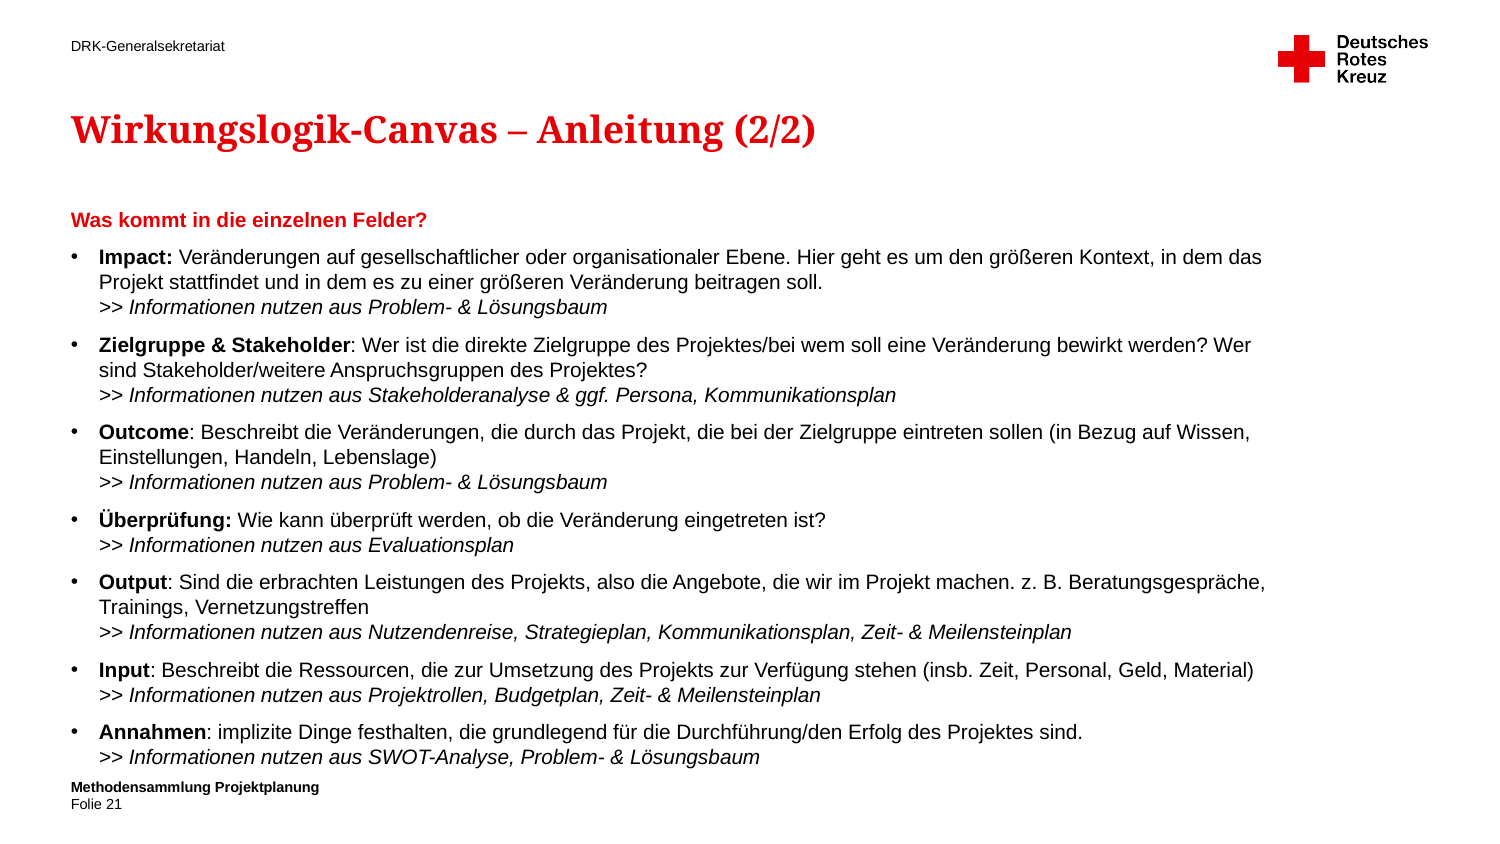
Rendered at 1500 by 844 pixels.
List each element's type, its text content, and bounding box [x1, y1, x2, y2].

slide_number 21 [106, 794, 444, 813]
footer Methodensammlung Projektplanung [70, 777, 1430, 791]
list Was kommt in die einzelnen Felder? Impact: Veränderungen auf gesellschaftlicher oder organisationaler Ebene. Hier geht es um den größeren Kontext, in dem das Projekt stattfindet und in dem es zu einer größeren Veränderung beitragen soll.​ >> Informationen nutzen aus Problem- & Lösungsbaum Zielgruppe & Stakeholder: Wer ist die direkte Zielgruppe des Projektes/bei wem soll eine Veränderung bewirkt werden? Wer sind Stakeholder/weitere Anspruchsgruppen des Projektes? >> Informationen nutzen aus Stakeholderanalyse & ggf. Persona, Kommunikationsplan Outcome: Beschreibt die Veränderungen, die durch das Projekt, die bei der Zielgruppe eintreten sollen (in Bezug auf Wissen, Einstellungen, Handeln, Lebenslage) >> Informationen nutzen aus Problem- & Lösungsbaum Überprüfung: Wie kann überprüft werden, ob die Veränderung eingetreten ist? >> Informationen nutzen aus Evaluationsplan Output: Sind die erbrachten Leistungen des Projekts, also die Angebote, die wir im Projekt machen. z. B. Beratungsgespräche, Trainings, Vernetzungstreffen​ >> Informationen nutzen aus Nutzendenreise, Strategieplan, Kommunikationsplan, Zeit- & Meilensteinplan Input: Beschreibt die Ressourcen, die zur Umsetzung des Projekts zur Verfügung stehen (insb. Zeit, Personal, Geld, Material) >> Informationen nutzen aus Projektrollen, Budgetplan, Zeit- & Meilensteinplan Annahmen: implizite Dinge festhalten, die grundlegend für die Durchführung/den Erfolg des Projektes sind. >> Informationen nutzen aus SWOT-Analyse, Problem- & Lösungsbaum [70, 206, 1280, 773]
title Wirkungslogik-Canvas – Anleitung (2/2) [70, 101, 1280, 145]
picture [1278, 35, 1428, 83]
